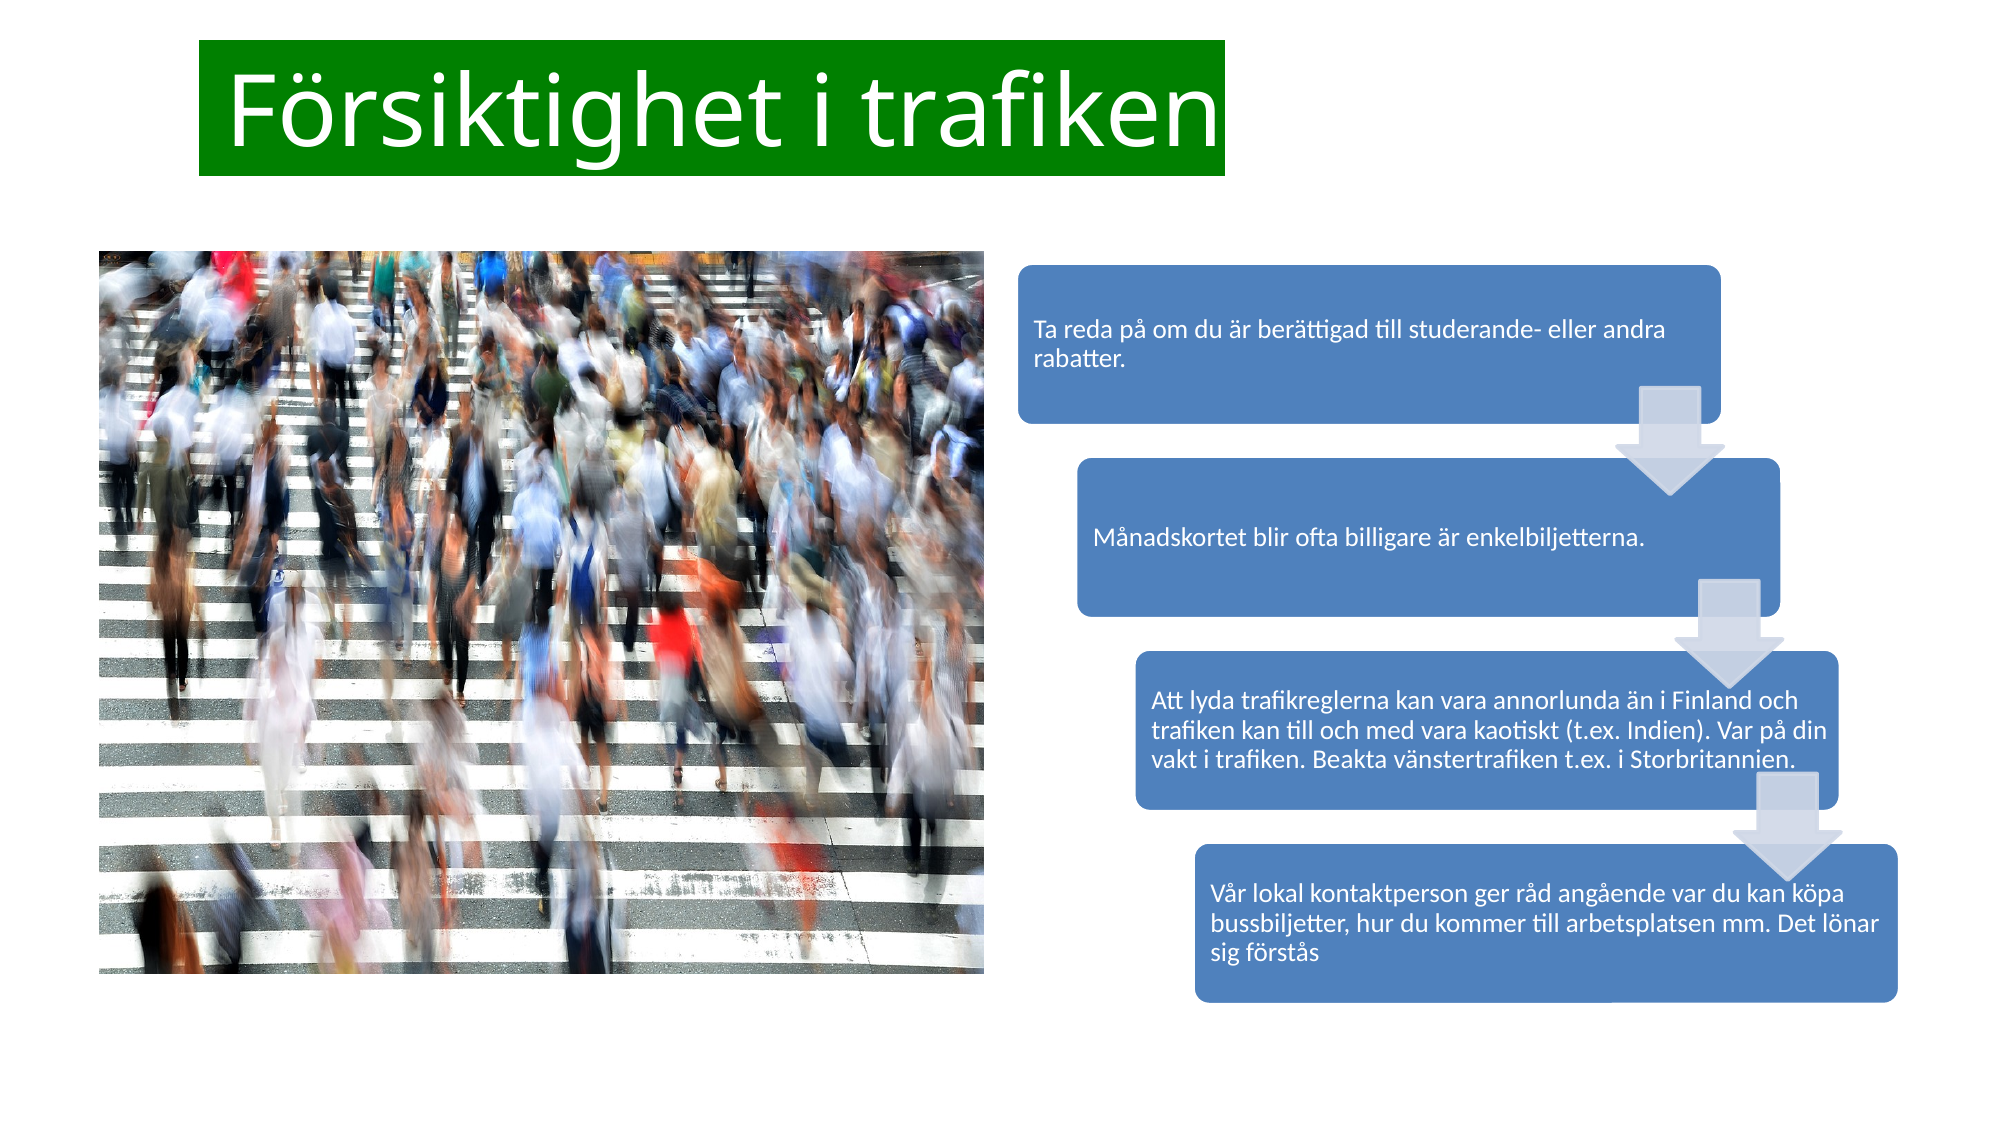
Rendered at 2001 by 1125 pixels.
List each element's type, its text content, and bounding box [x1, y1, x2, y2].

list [1015, 262, 1901, 1006]
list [99, 251, 984, 974]
text_box Försiktighet i trafiken [184, 39, 1780, 175]
